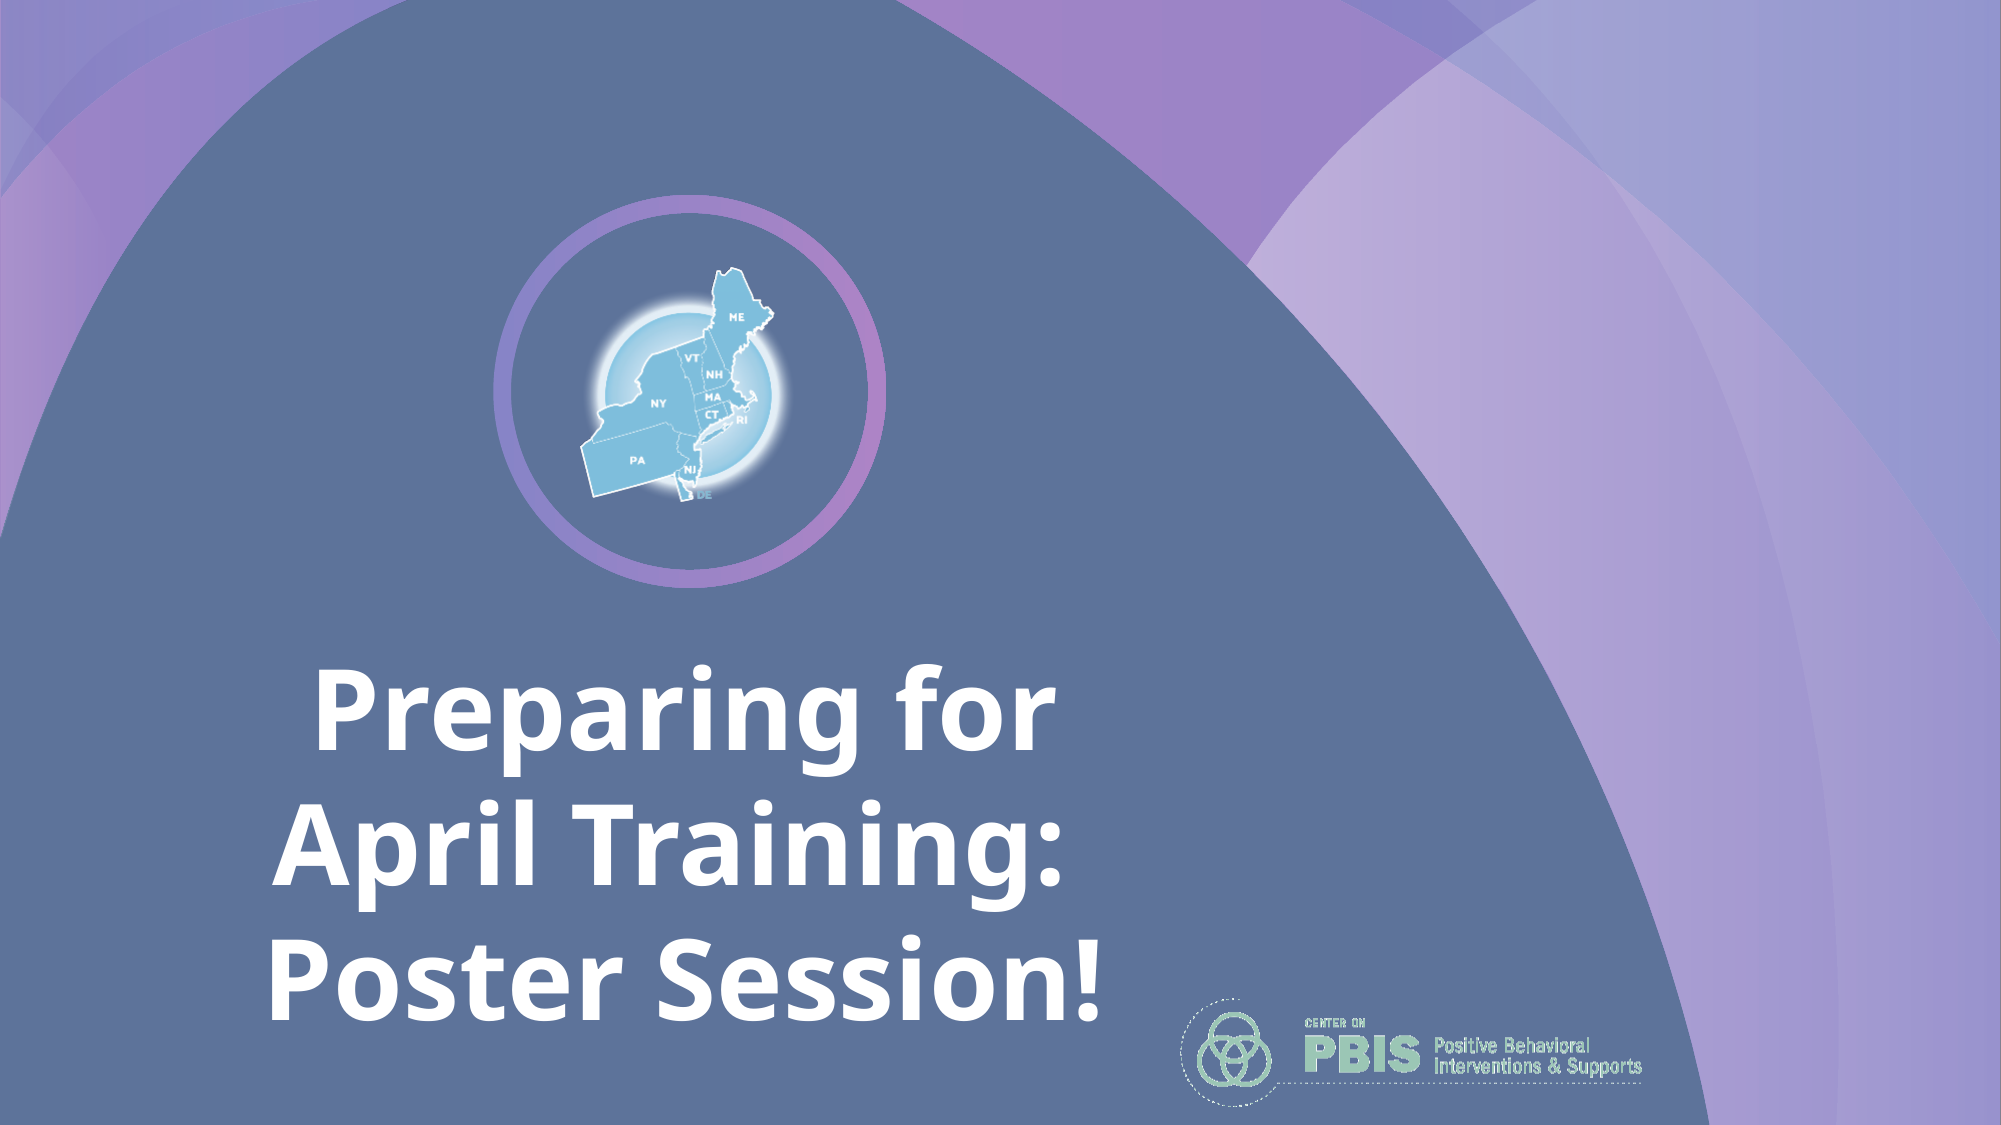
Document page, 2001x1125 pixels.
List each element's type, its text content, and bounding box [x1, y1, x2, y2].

text_box [493, 195, 887, 588]
picture [1177, 994, 1644, 1111]
picture [566, 266, 812, 519]
title Preparing for April Training: Poster Session! [160, 686, 1209, 996]
